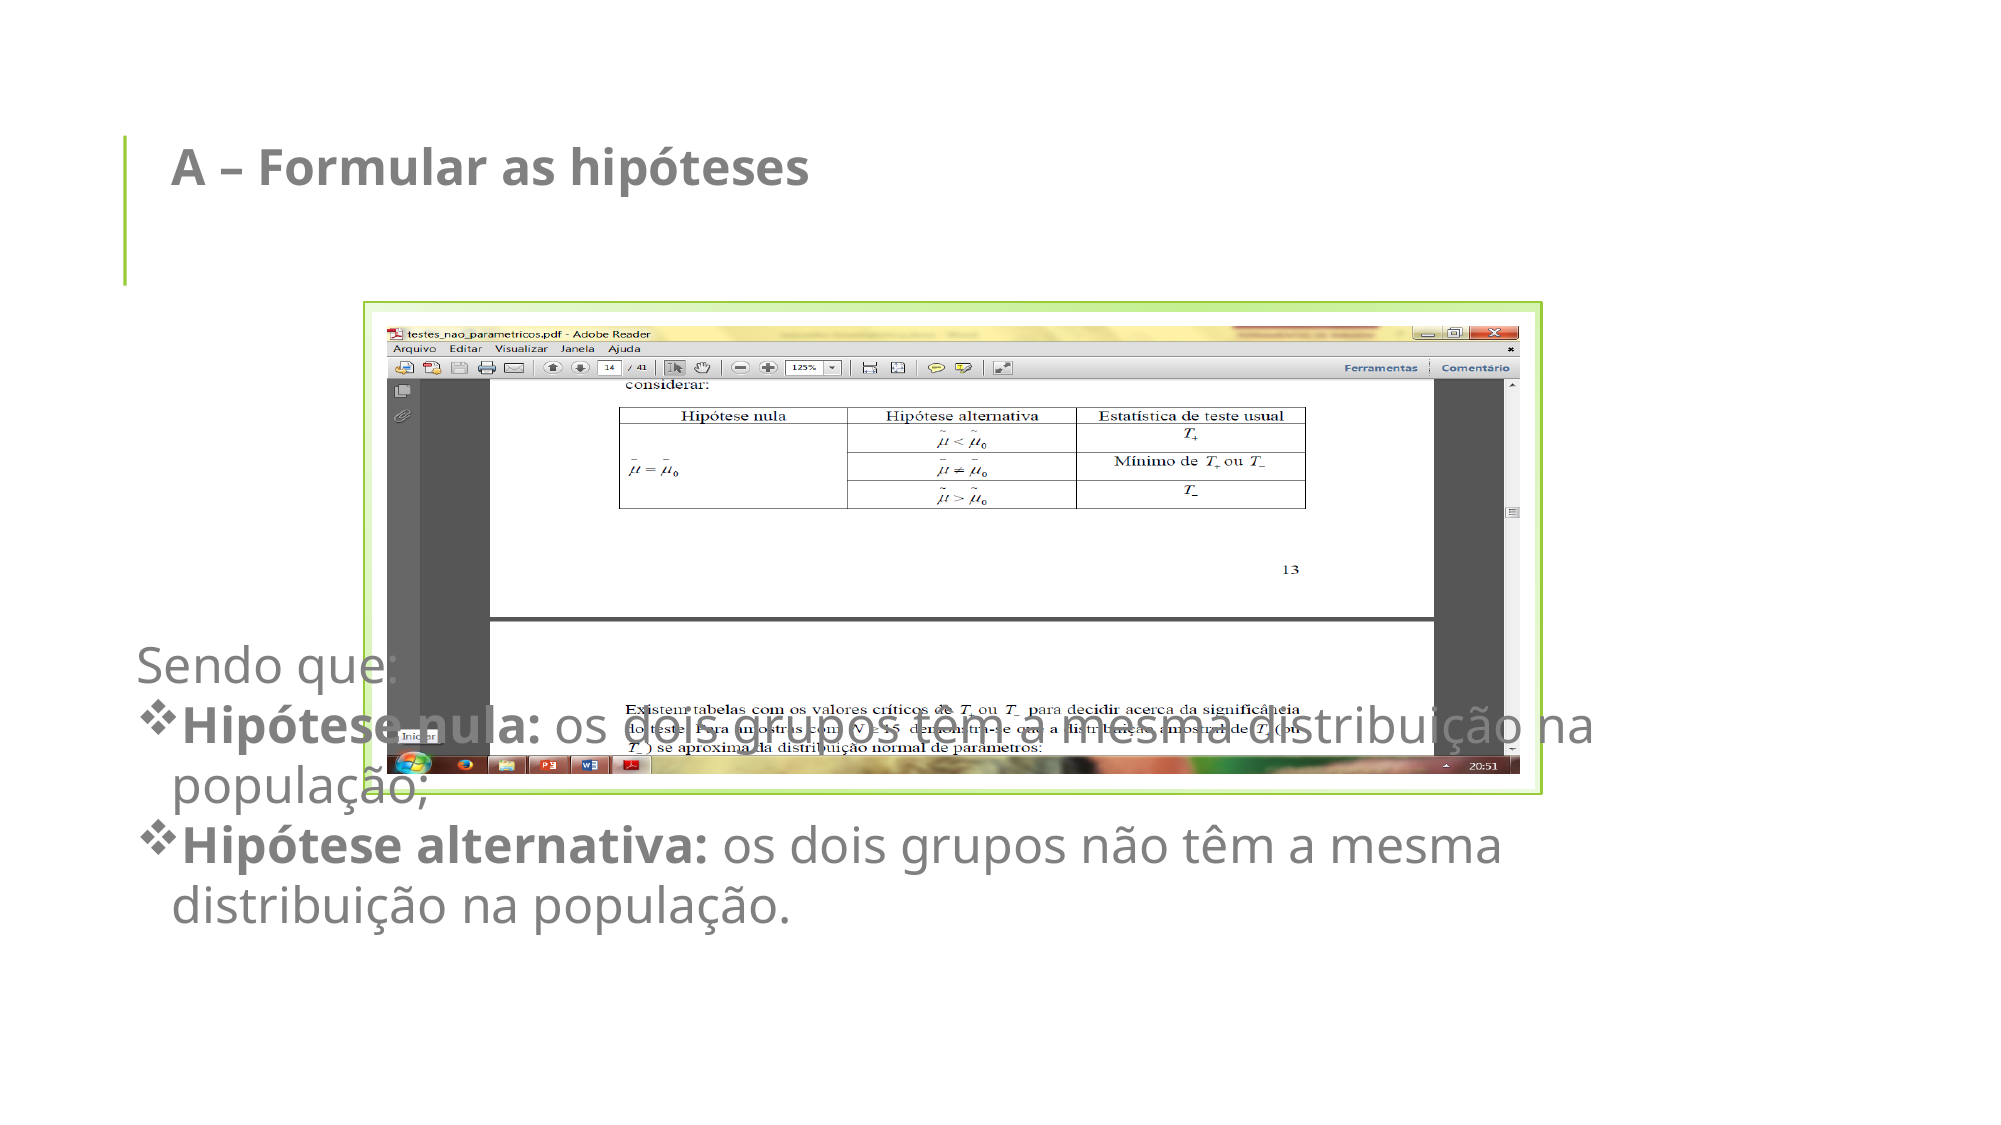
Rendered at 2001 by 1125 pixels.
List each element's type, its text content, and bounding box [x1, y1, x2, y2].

picture [386, 326, 1521, 775]
text_box A – Formular as hipóteses Sendo que: Hipótese nula: os dois grupos têm a mesma distribuição na população; Hipótese alternativa: os dois grupos não têm a mesma distribuição na população. [128, 134, 1779, 1011]
